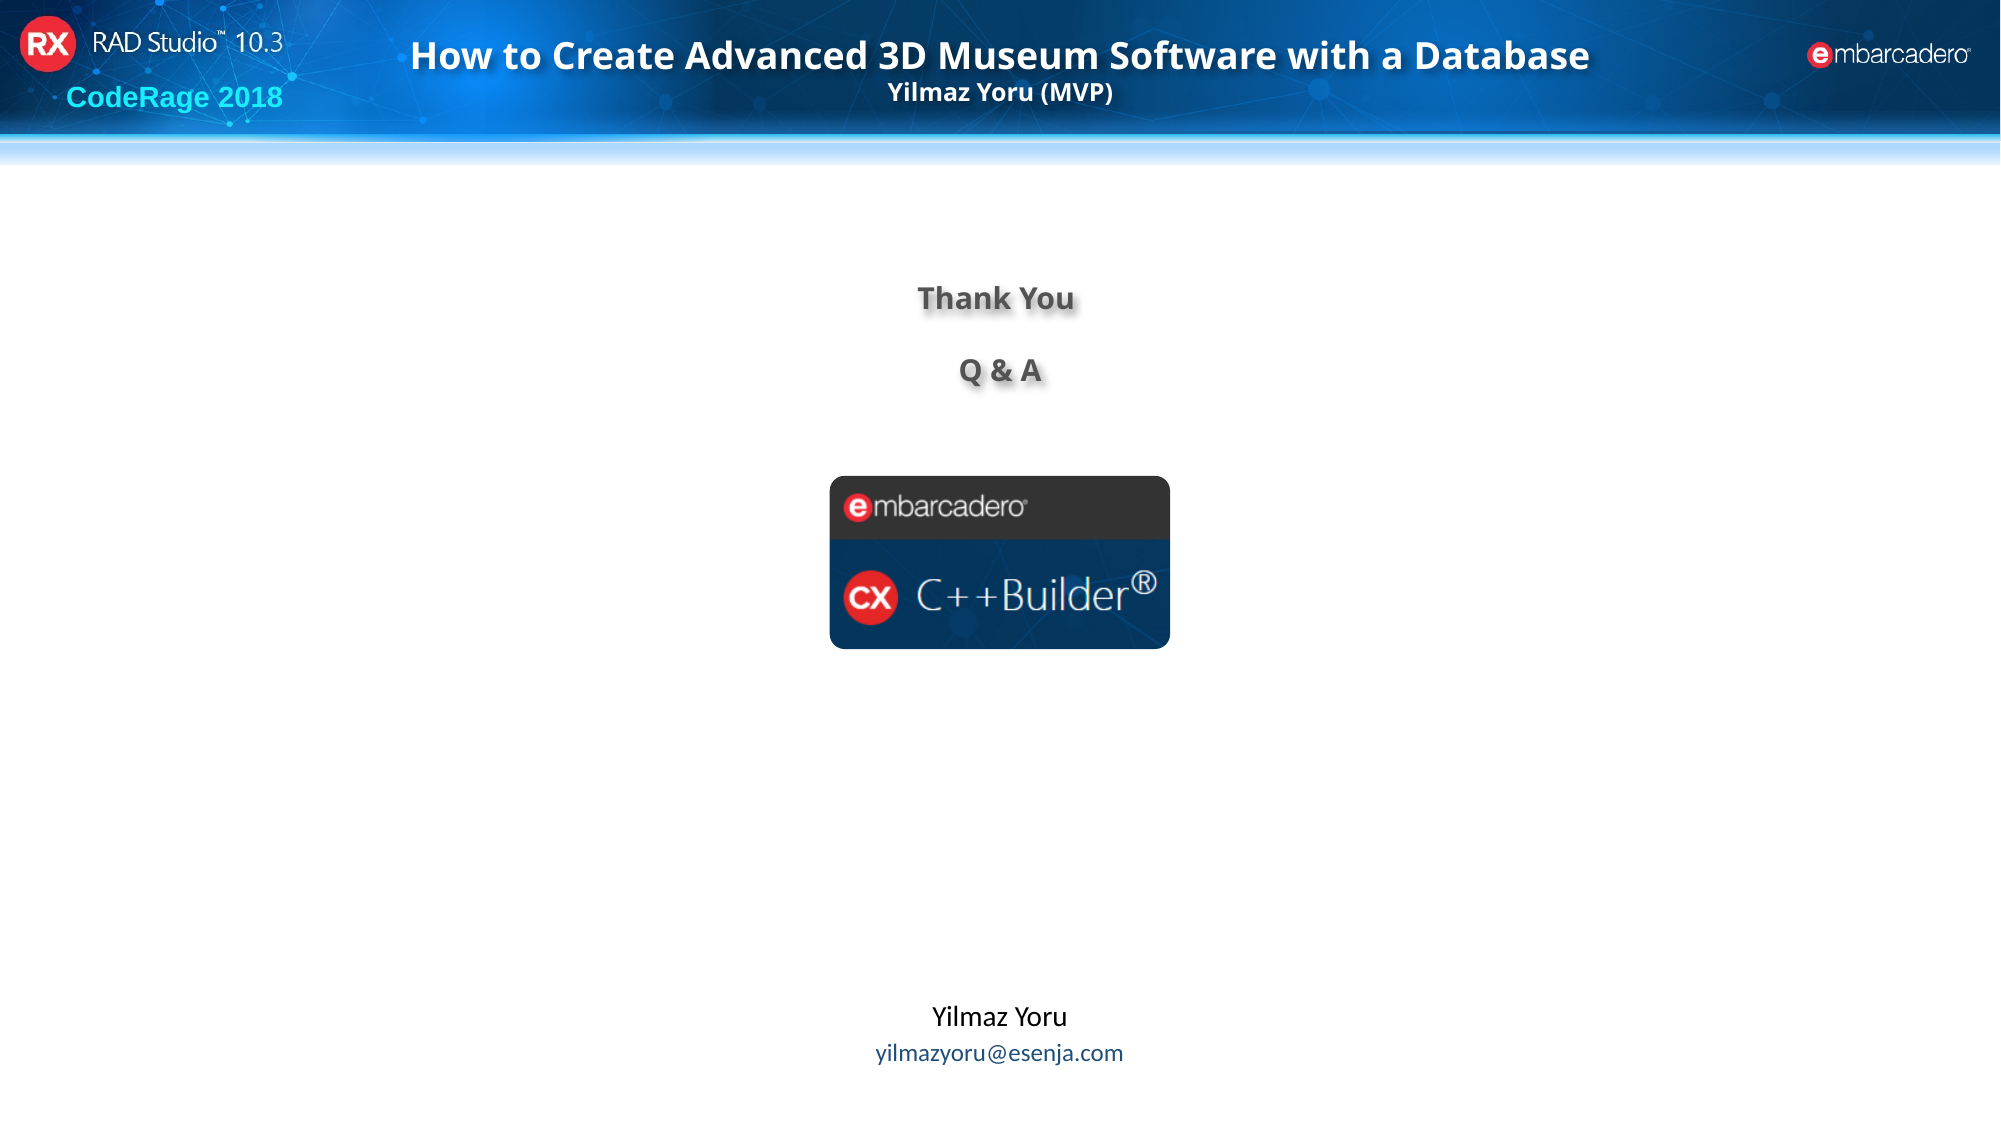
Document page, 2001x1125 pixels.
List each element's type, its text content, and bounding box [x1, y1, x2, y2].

picture [0, 0, 355, 135]
picture [618, 52, 628, 56]
picture [606, 0, 2001, 141]
text_box yilmazyoru@esenja.com [750, 1029, 1250, 1074]
picture [1339, 53, 1347, 61]
text_box Yilmaz Yoru [877, 989, 1122, 1040]
picture [829, 475, 1171, 650]
text_box Thank You Q & A [0, 255, 2000, 388]
